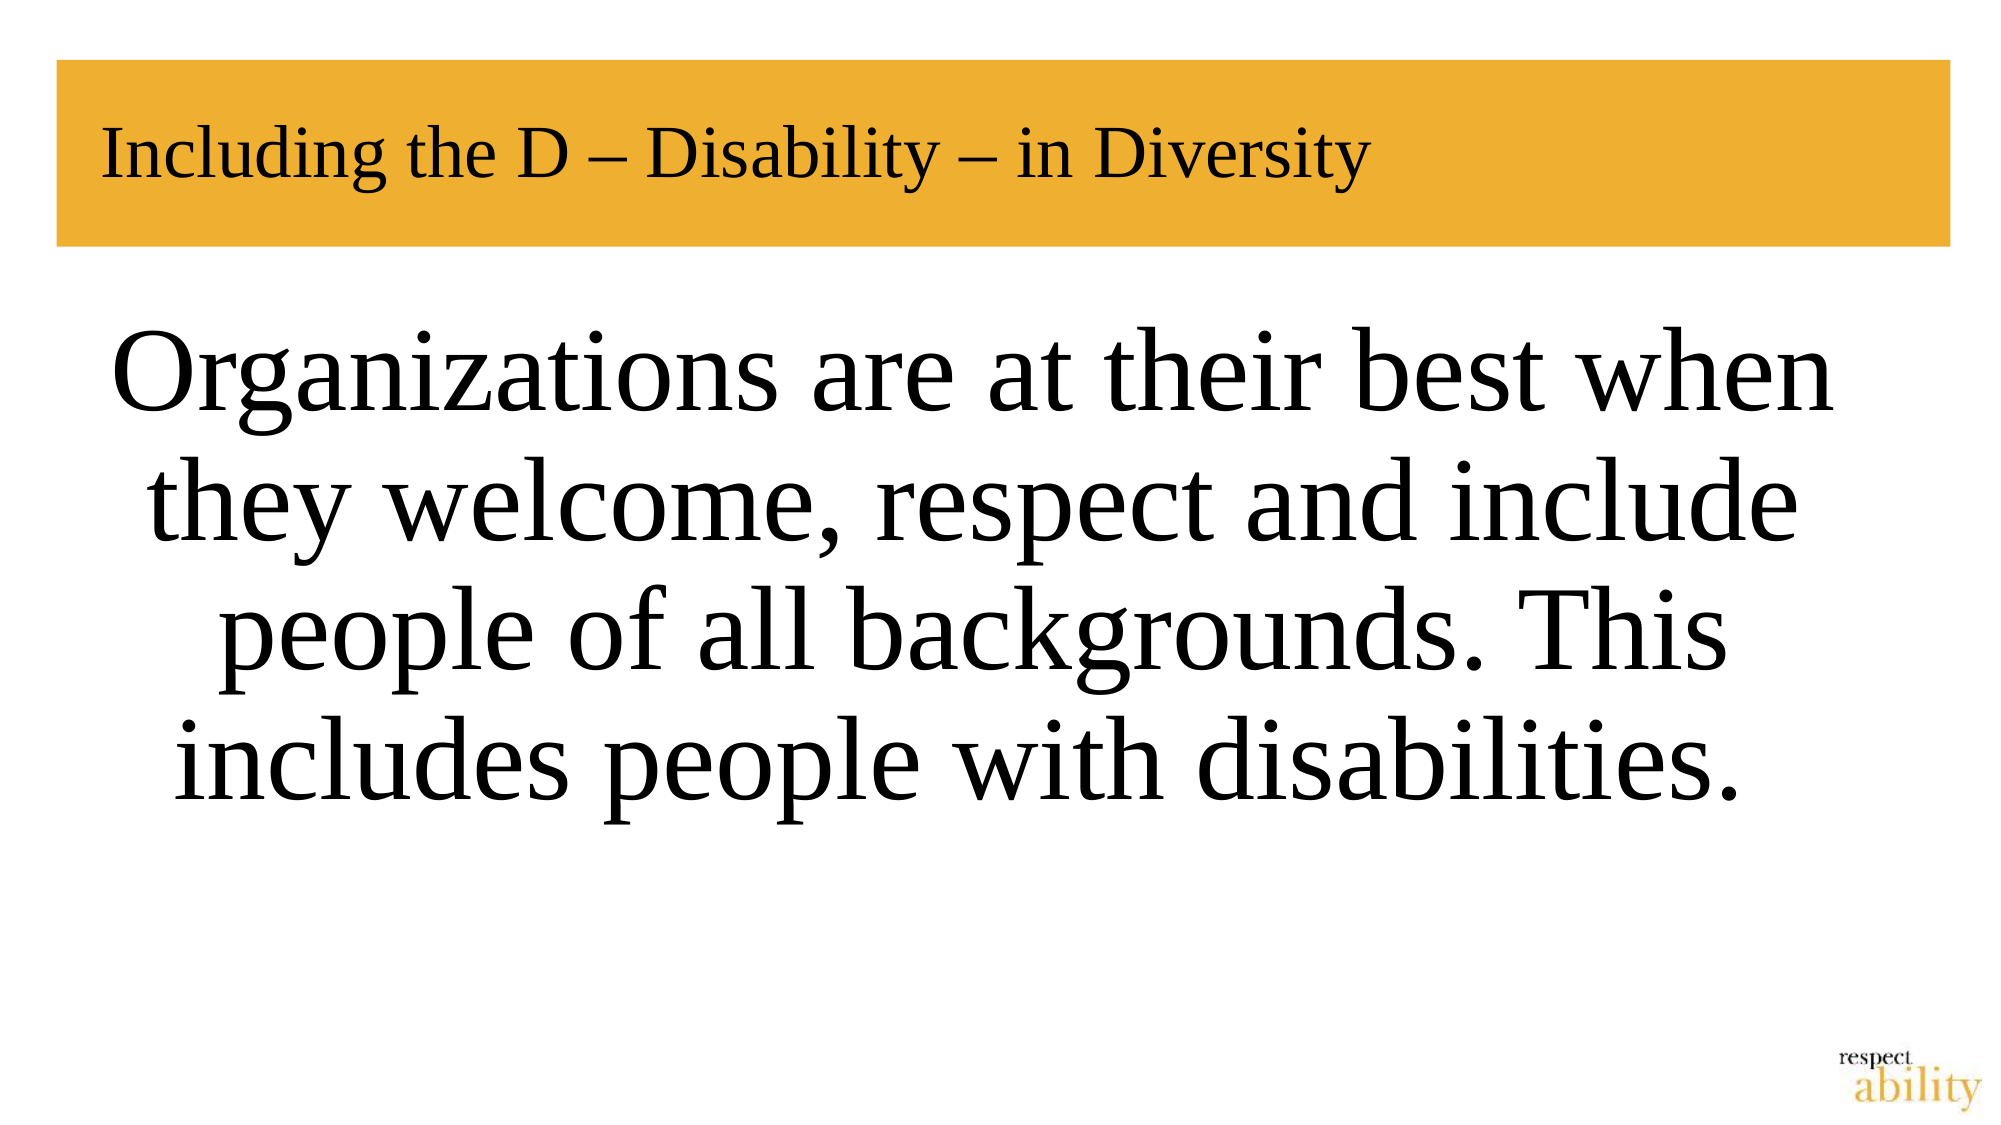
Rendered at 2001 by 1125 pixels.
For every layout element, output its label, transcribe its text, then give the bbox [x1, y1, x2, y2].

title Including the D – Disability – in Diversity [85, 59, 1811, 247]
picture [1839, 1042, 1982, 1120]
list Organizations are at their best when they welcome, respect and include people of all backgrounds. This includes people with disabilities. [85, 299, 1863, 1014]
